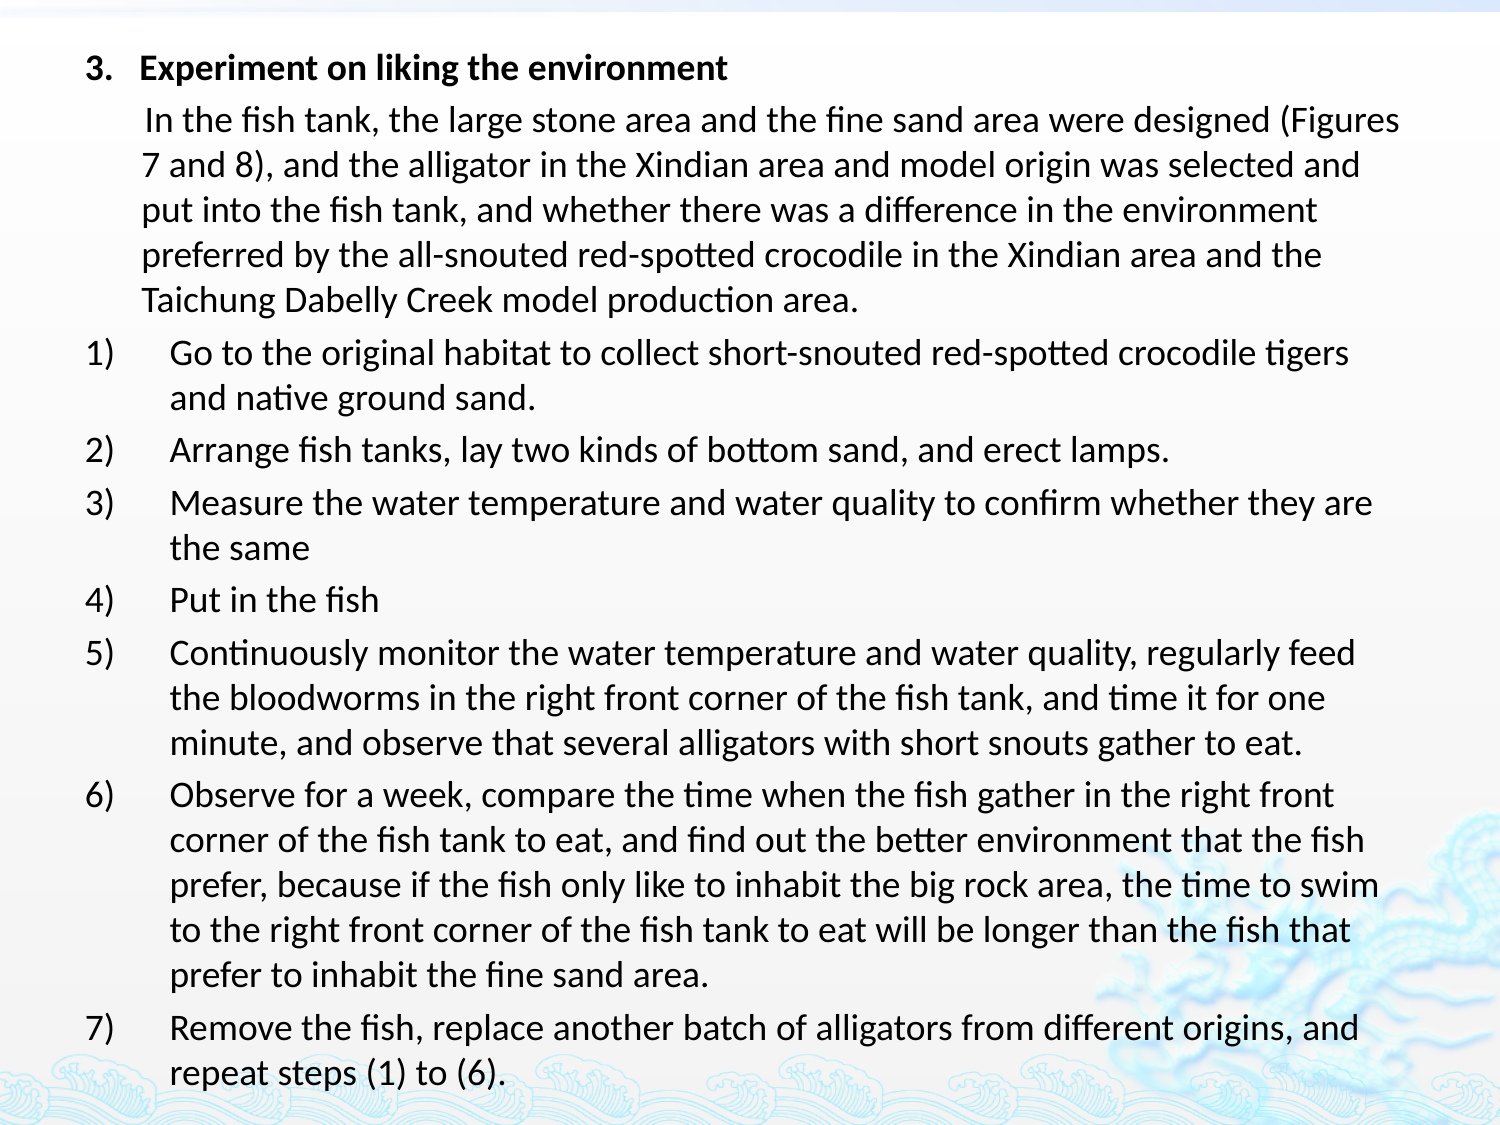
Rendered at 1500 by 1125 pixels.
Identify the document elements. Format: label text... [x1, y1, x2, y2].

list 3. Experiment on liking the environment In the fish tank, the large stone area and the fine sand area were designed (Figures 7 and 8), and the alligator in the Xindian area and model origin was selected and put into the fish tank, and whether there was a difference in the environment preferred by the all-snouted red-spotted crocodile in the Xindian area and the Taichung Dabelly Creek model production area. Go to the original habitat to collect short-snouted red-spotted crocodile tigers and native ground sand. Arrange fish tanks, lay two kinds of bottom sand, and erect lamps. Measure the water temperature and water quality to confirm whether they are the same Put in the fish Continuously monitor the water temperature and water quality, regularly feed the bloodworms in the right front corner of the fish tank, and time it for one minute, and observe that several alligators with short snouts gather to eat. Observe for a week, compare the time when the fish gather in the right front corner of the fish tank to eat, and find out the better environment that the fish prefer, because if the fish only like to inhabit the big rock area, the time to swim to the right front corner of the fish tank to eat will be longer than the fish that prefer to inhabit the fine sand area. Remove the fish, replace another batch of alligators from different origins, and repeat steps (1) to (6). [70, 35, 1421, 1090]
